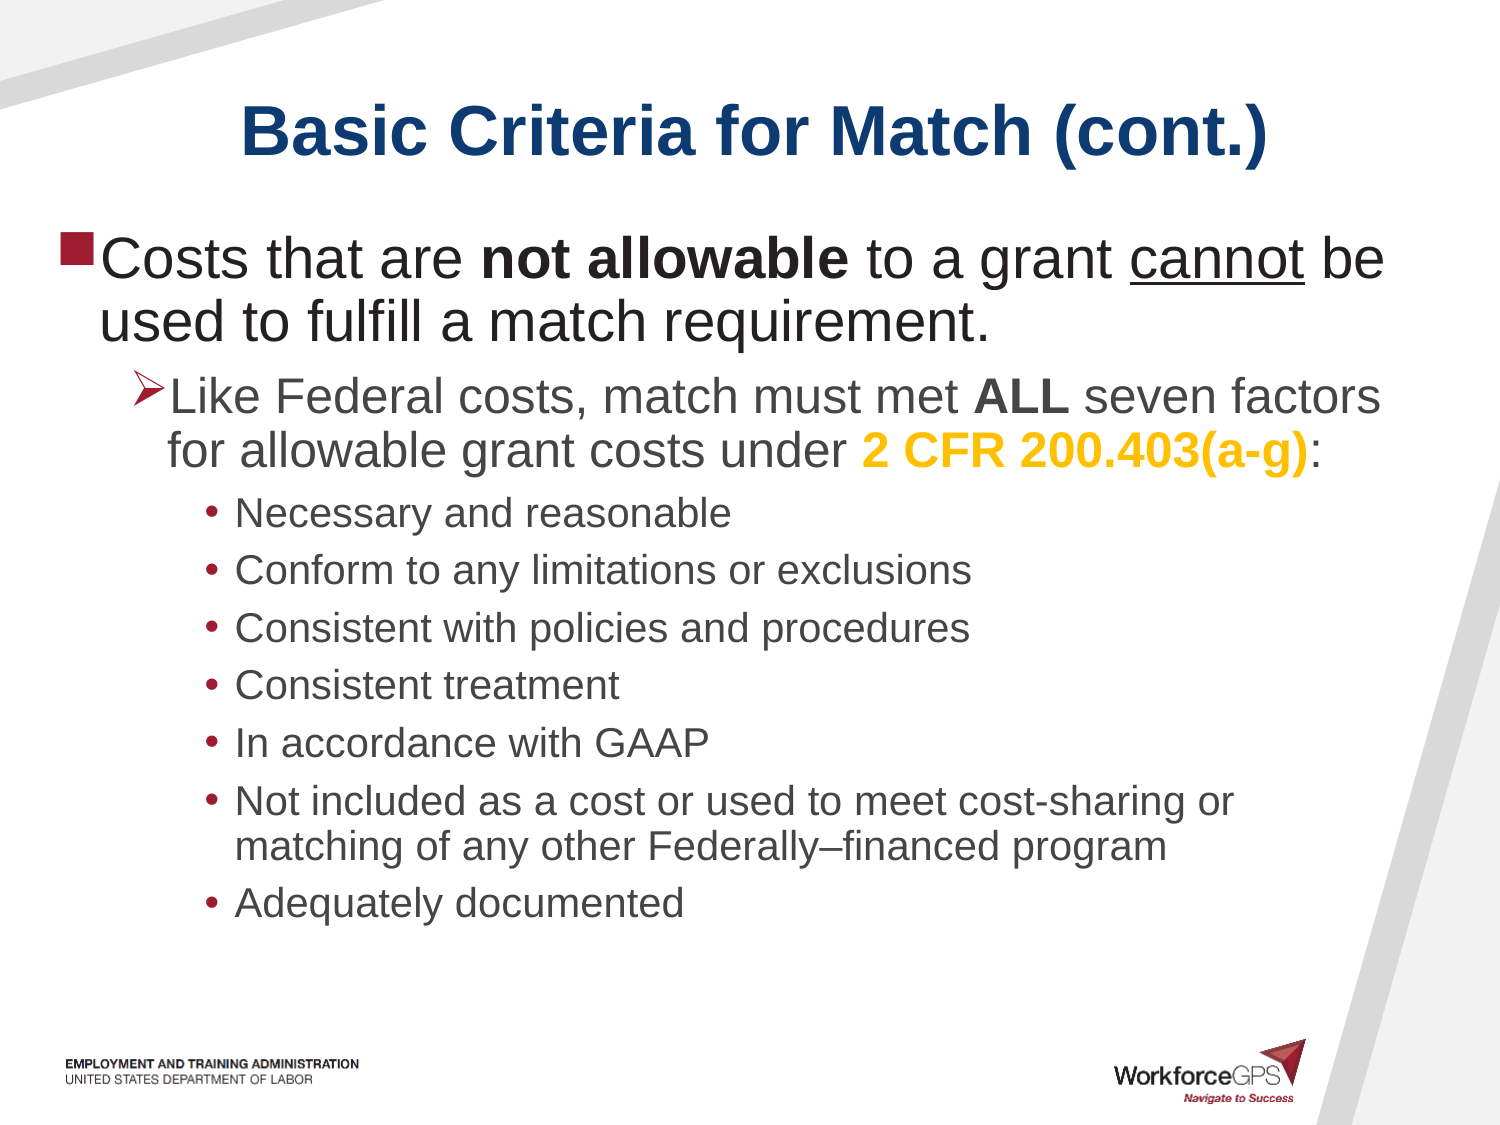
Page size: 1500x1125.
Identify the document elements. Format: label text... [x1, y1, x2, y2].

title Basic Criteria for Match (cont.) [103, 57, 1409, 178]
picture [1112, 1038, 1308, 1105]
picture [59, 1053, 370, 1092]
list Costs that are not allowable to a grant cannot be used to fulfill a match requirement. Like Federal costs, match must met ALL seven factors for allowable grant costs under 2 CFR 200.403(a-g): Necessary and reasonable Conform to any limitations or exclusions Consistent with policies and procedures Consistent treatment In accordance with GAAP Not included as a cost or used to meet cost-sharing or matching of any other Federally–financed program Adequately documented [39, 220, 1409, 944]
